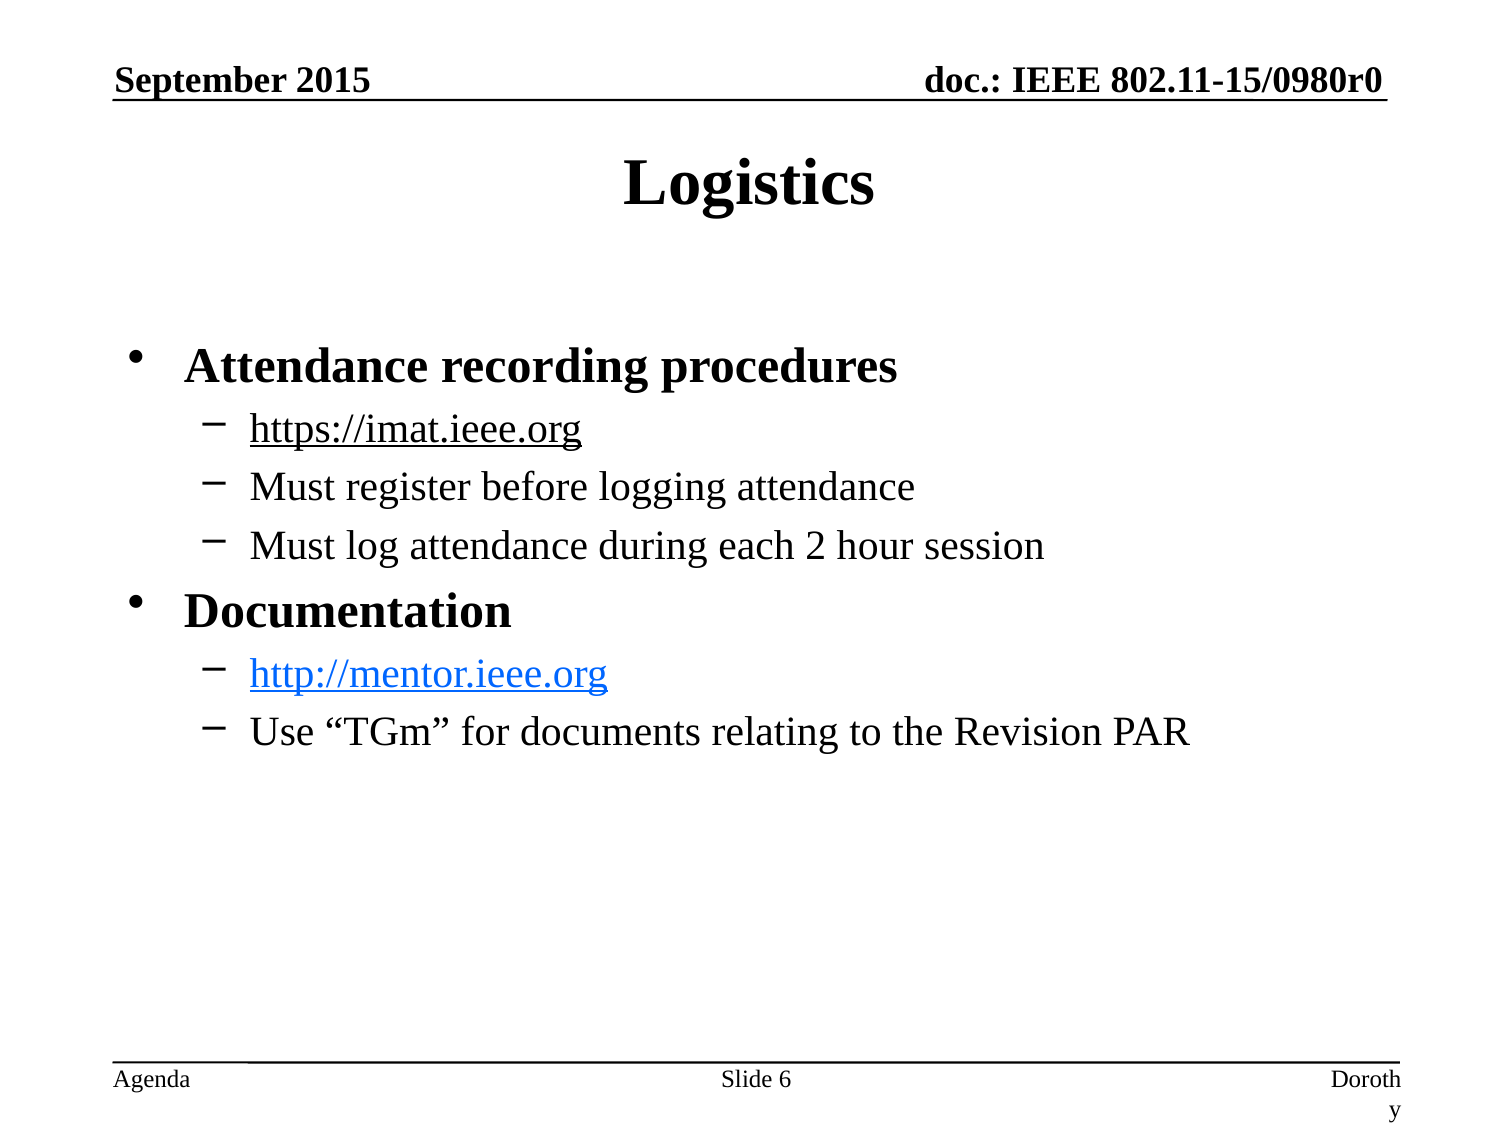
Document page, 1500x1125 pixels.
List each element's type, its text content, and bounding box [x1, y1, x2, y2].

slide_number Slide 6 [712, 1062, 800, 1093]
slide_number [114, 54, 425, 100]
list Attendance recording procedures https://imat.ieee.org Must register before logging attendance Must log attendance during each 2 hour session Documentation http://mentor.ieee.org Use “TGm” for documents relating to the Revision PAR [112, 324, 1388, 1000]
footer Dorothy Stanley, HP-Aruba Networks [1325, 1062, 1402, 1093]
title Logistics [112, 112, 1388, 288]
